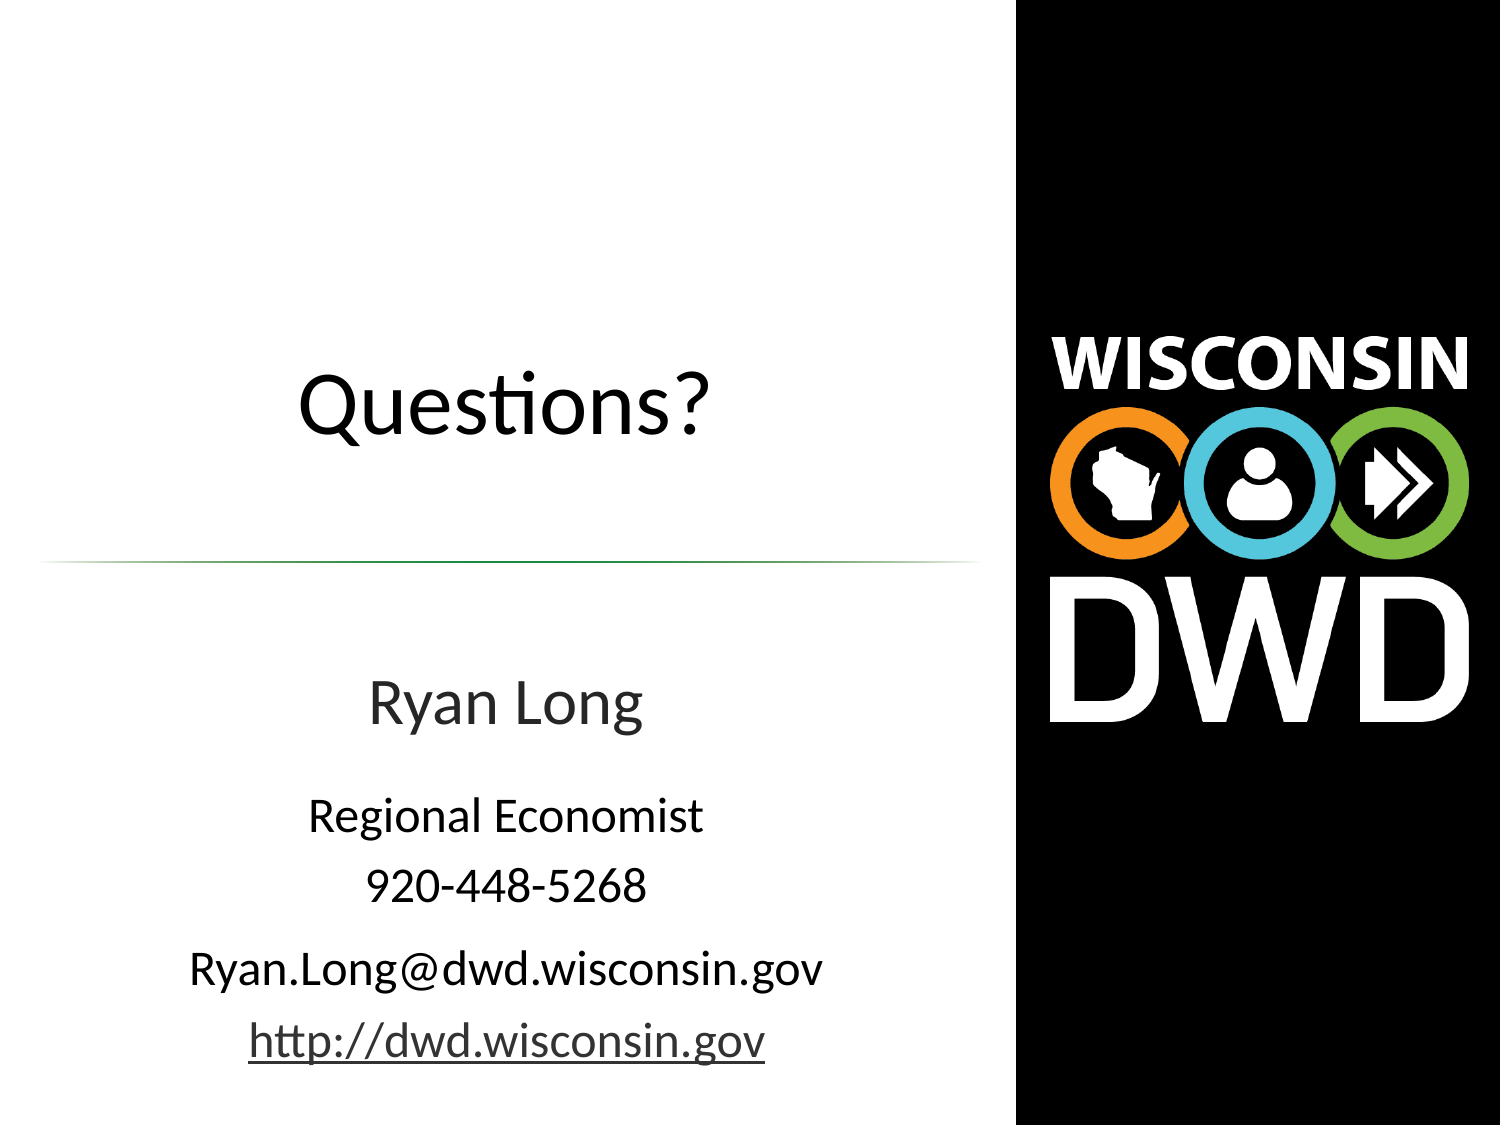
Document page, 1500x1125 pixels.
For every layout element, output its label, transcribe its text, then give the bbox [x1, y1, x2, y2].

title Questions? [24, 321, 988, 475]
picture [1050, 324, 1472, 722]
list http://dwd.wisconsin.gov [24, 999, 1000, 1075]
subtitle Ryan Long [24, 650, 988, 750]
list Ryan.Long@dwd.wisconsin.gov [24, 928, 988, 991]
list Regional Economist [24, 774, 988, 835]
list 920-448-5268 [24, 849, 988, 916]
